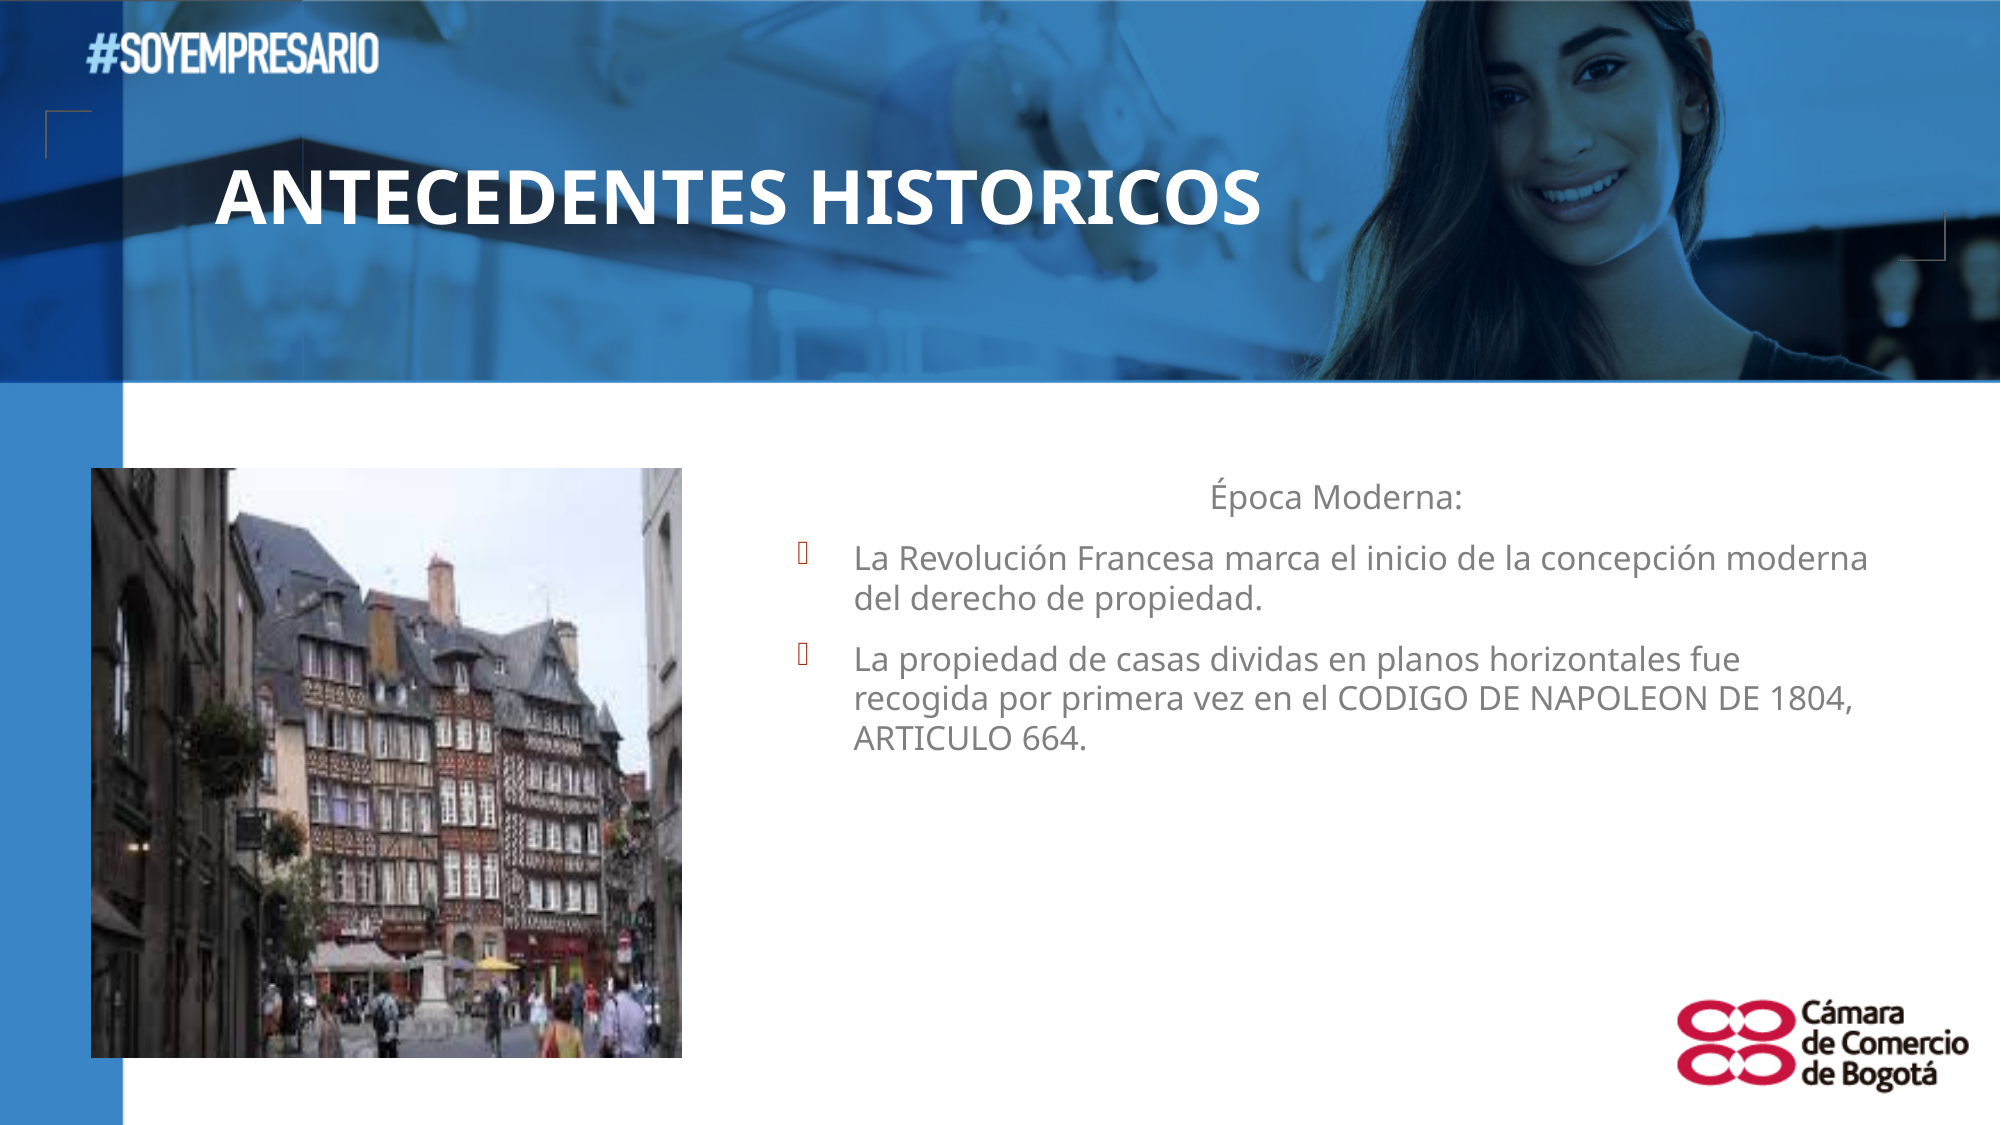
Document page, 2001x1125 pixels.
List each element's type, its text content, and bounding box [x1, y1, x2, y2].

title ANTECEDENTES HISTORICOS [200, 142, 1926, 360]
list Época Moderna: La Revolución Francesa marca el inicio de la concepción moderna del derecho de propiedad. La propiedad de casas dividas en planos horizontales fue recogida por primera vez en el CODIGO DE NAPOLEON DE 1804, ARTICULO 664. [782, 469, 1891, 1058]
picture [0, 0, 2000, 1125]
